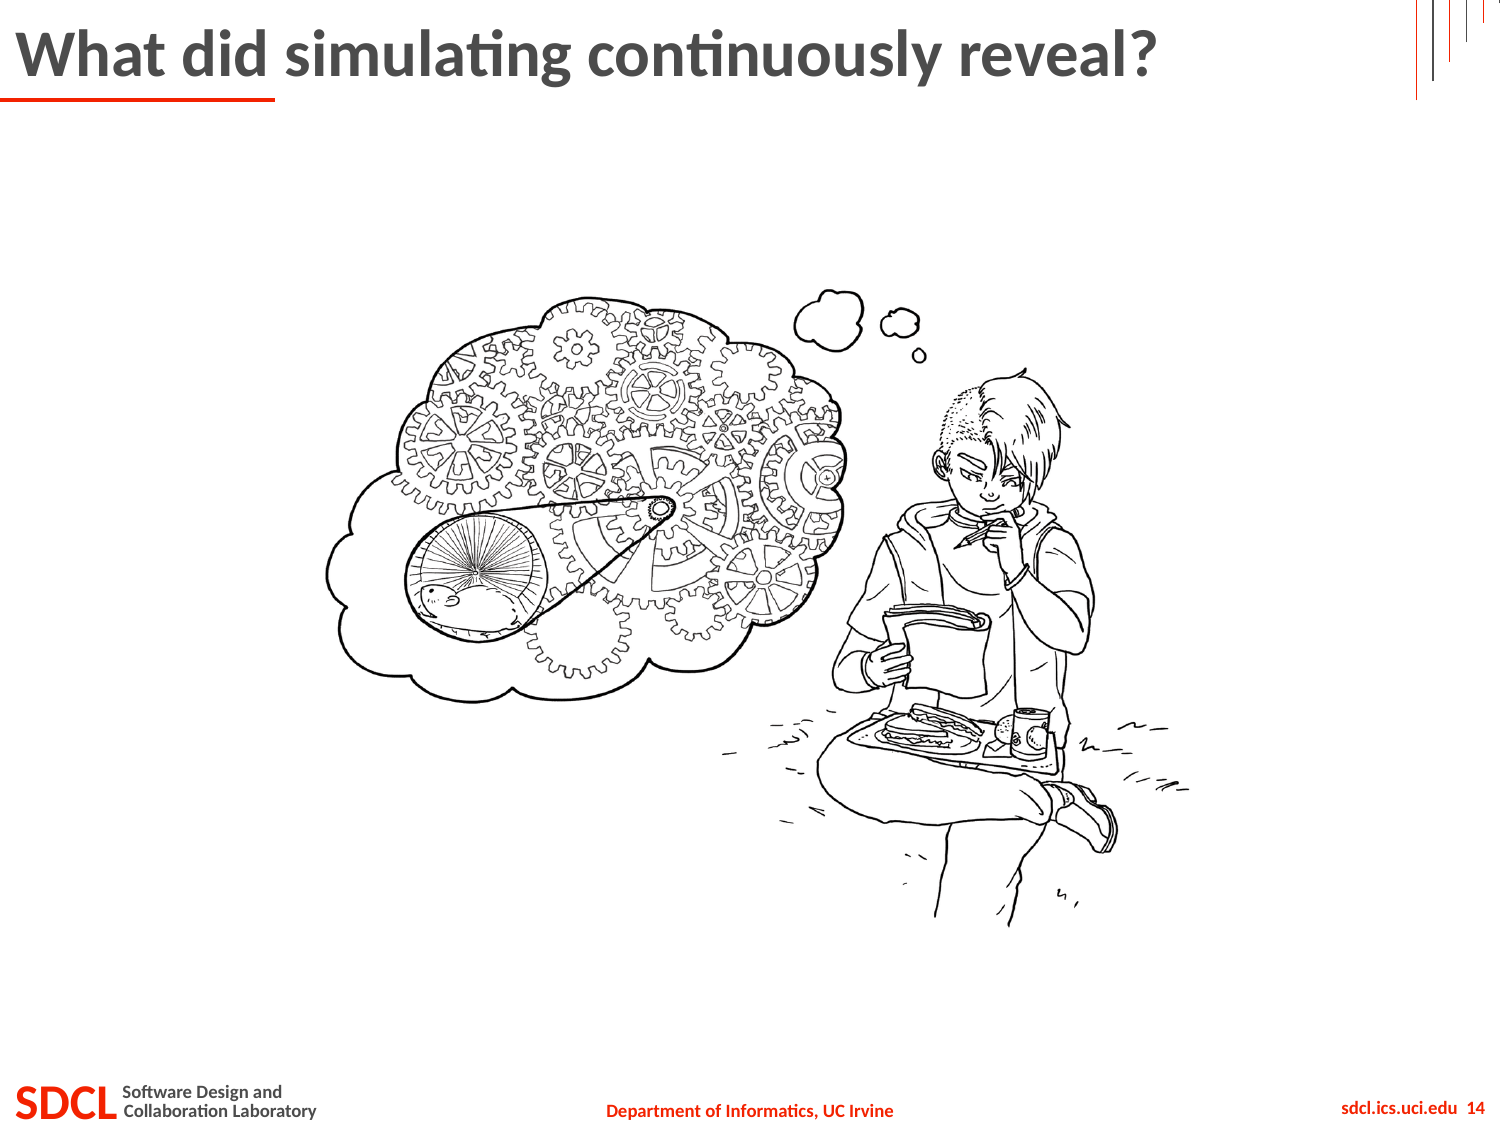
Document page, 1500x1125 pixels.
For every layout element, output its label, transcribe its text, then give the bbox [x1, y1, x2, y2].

title What did simulating continuously reveal? [0, 0, 1350, 100]
picture [305, 212, 1194, 933]
